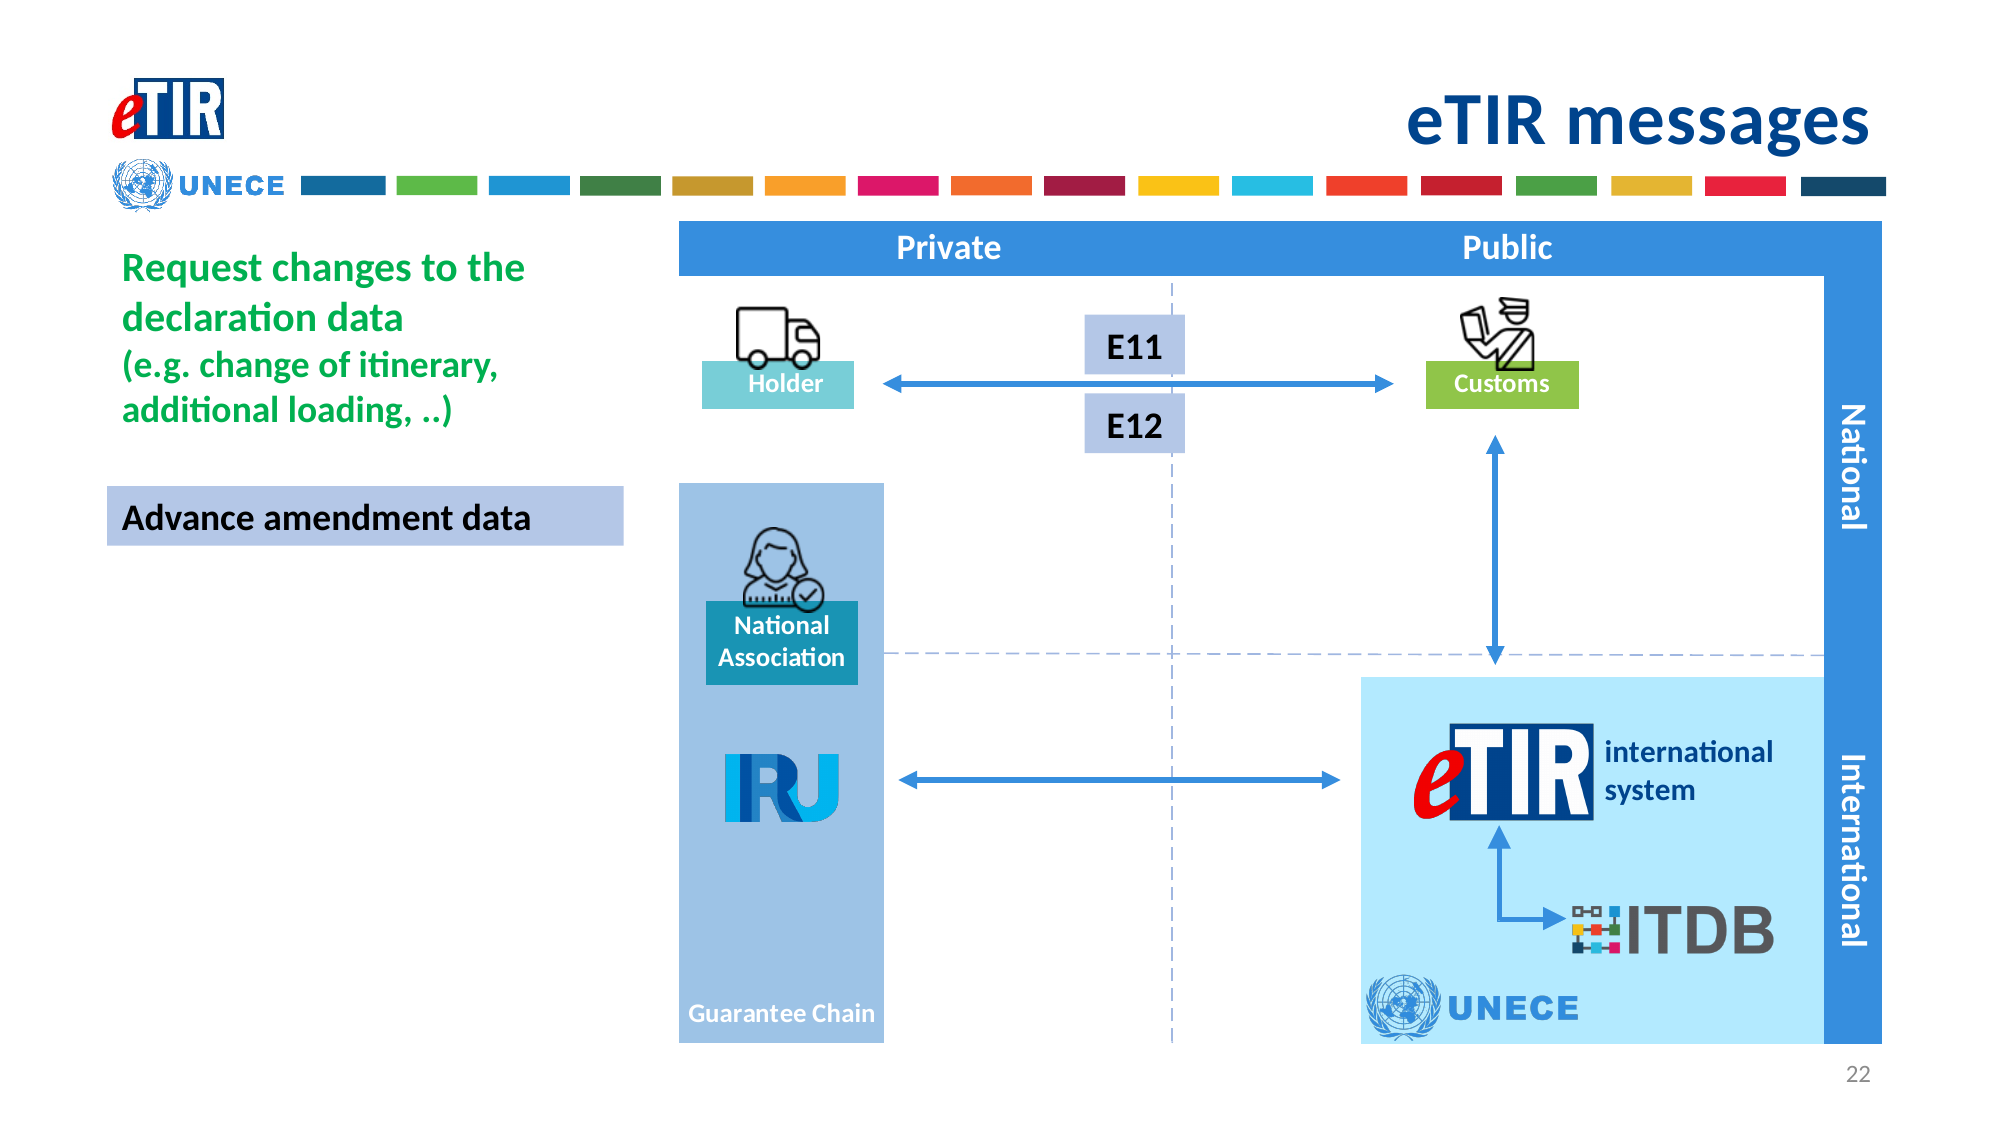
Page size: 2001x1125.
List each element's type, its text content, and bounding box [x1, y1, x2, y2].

text_box Advance amendment data [107, 486, 624, 546]
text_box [108, 157, 1887, 213]
picture [672, 213, 1887, 1046]
text_box Request changes to the declaration data (e.g. change of itinerary, additional loading, ..) [107, 232, 624, 437]
text_box eTIR messages [291, 61, 1887, 157]
slide_number 22 [1412, 1046, 1887, 1103]
picture [108, 75, 227, 143]
